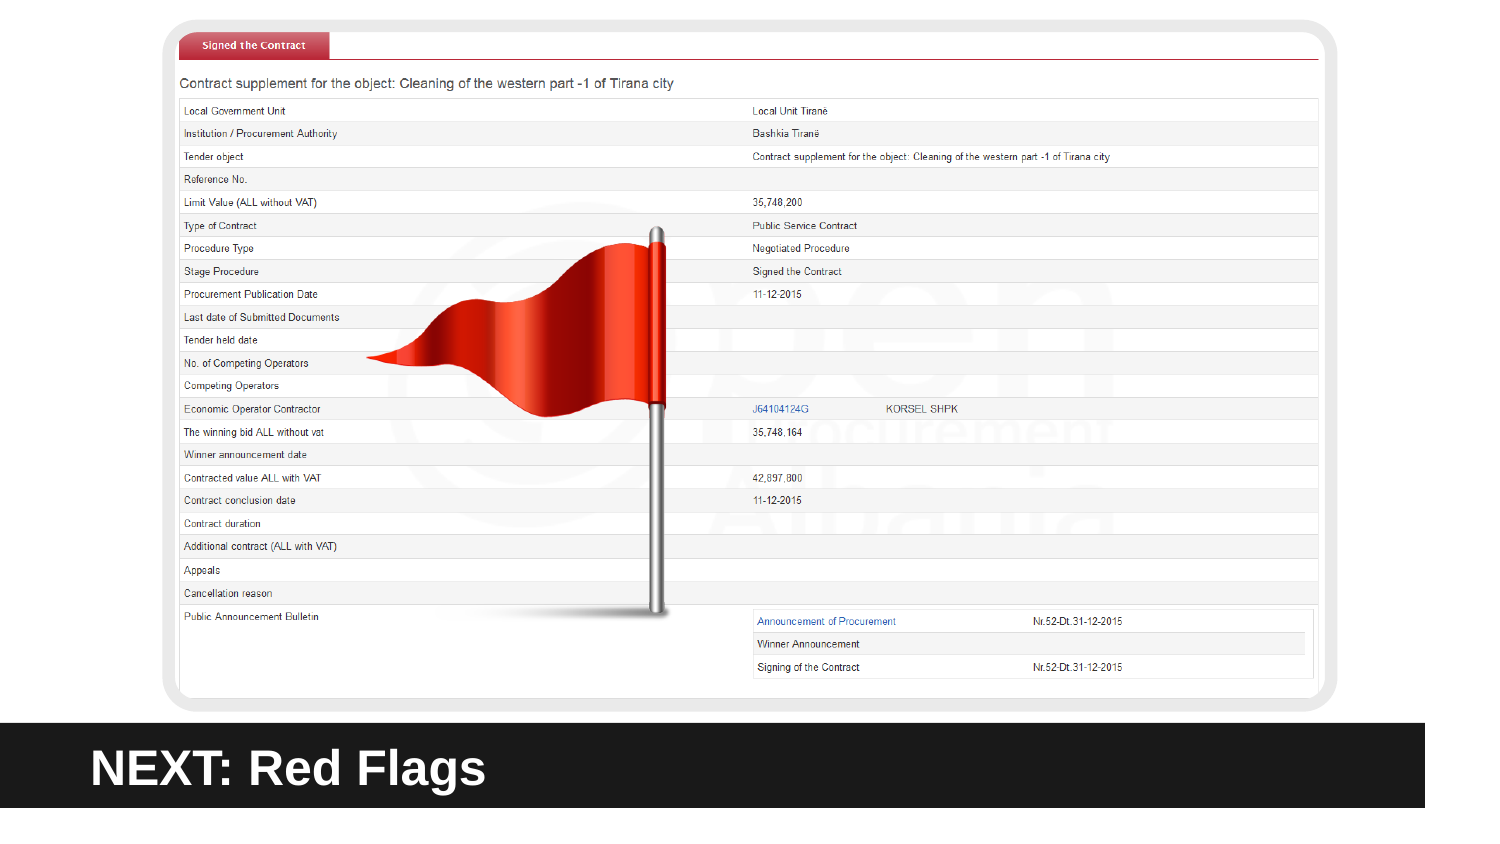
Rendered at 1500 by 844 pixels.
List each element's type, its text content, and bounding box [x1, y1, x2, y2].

list NEXT: Red Flags [75, 722, 1425, 808]
picture [168, 25, 1332, 706]
